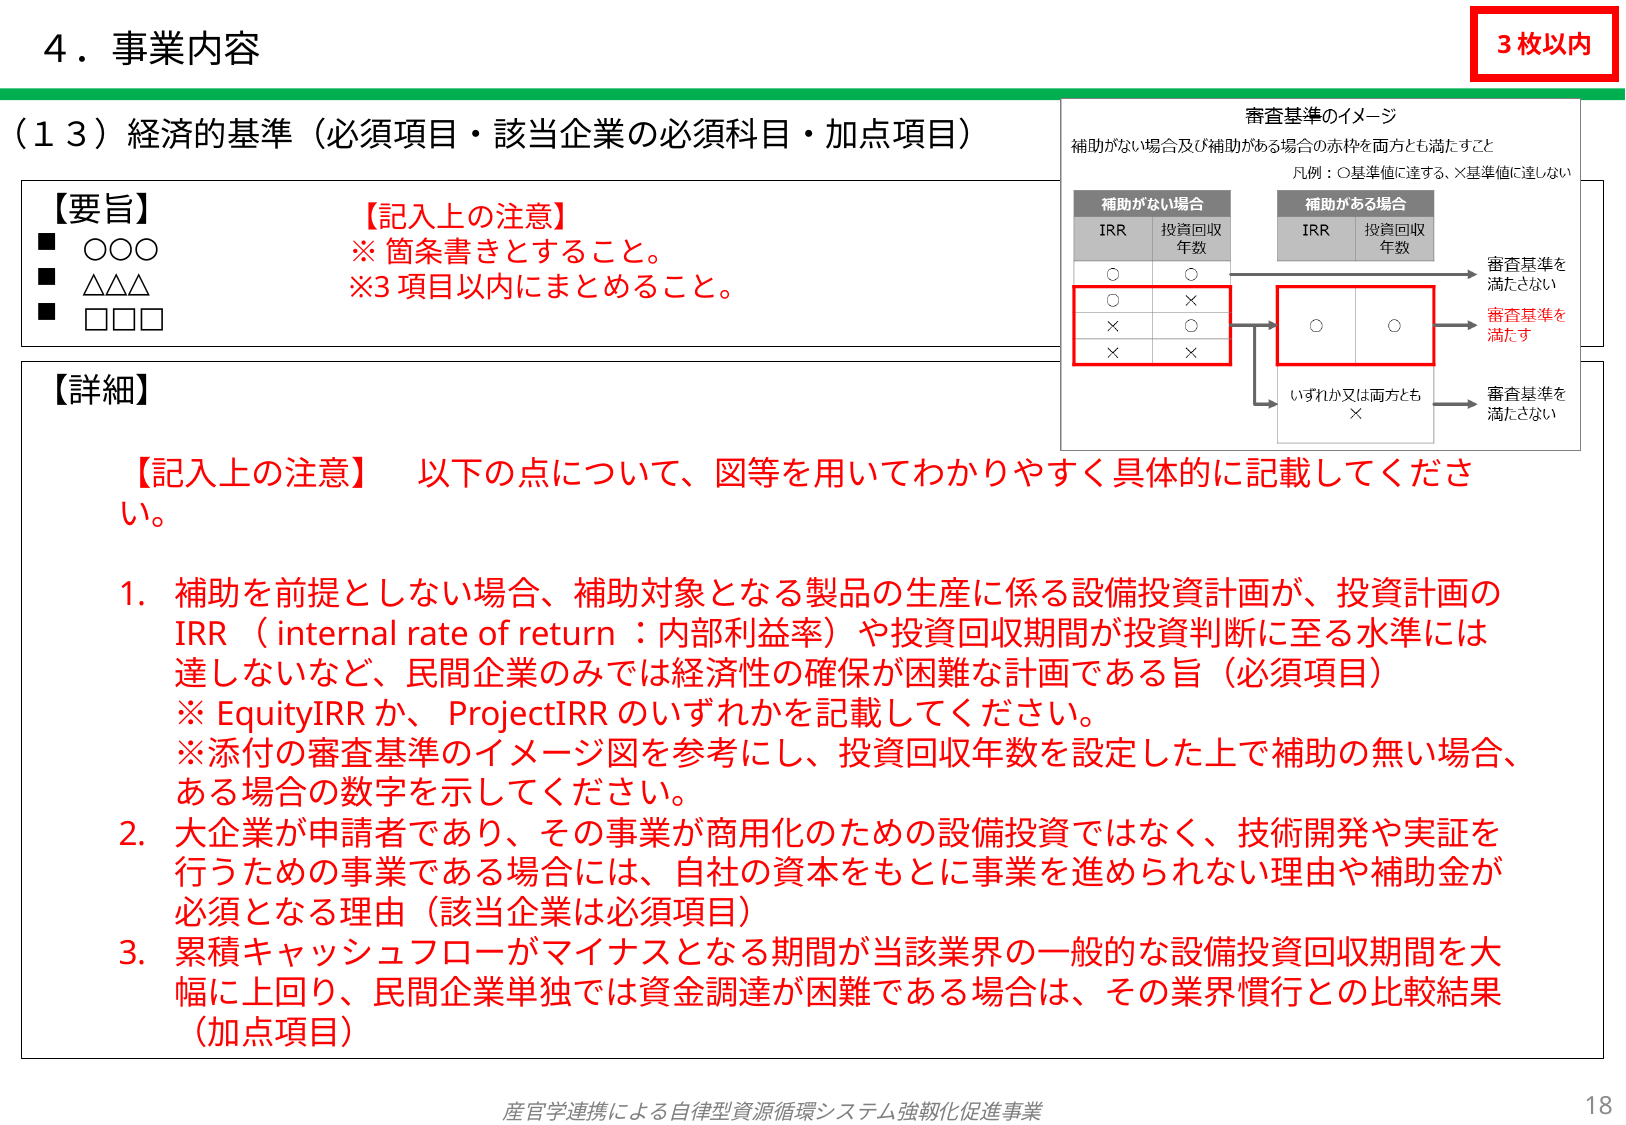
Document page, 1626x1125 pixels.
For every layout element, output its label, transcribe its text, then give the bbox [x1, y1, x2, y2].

text_box 【要旨】 ○○○ △△△ □□□ [21, 180, 1055, 347]
text_box 【詳細】 [21, 361, 1604, 1059]
text_box 【記入上の注意】 以下の点について、図等を用いてわかりやすく具体的に記載してください。 補助を前提としない場合、補助対象となる製品の生産に係る設備投資計画が、投資計画のIRR（internal rate of return：内部利益率）や投資回収期間が投資判断に至る水準には達しないなど、民間企業のみでは経済性の確保が困難な計画である旨（必須項目） ※EquityIRRか、ProjectIRRのいずれかを記載してください。 ※添付の審査基準のイメージ図を参考にし、投資回収年数を設定した上で補助の無い場合、ある場合の数字を示してください。 大企業が申請者であり、その事業が商用化のための設備投資ではなく、技術開発や実証を行うための事業である場合には、自社の資本をもとに事業を進められない理由や補助金が必須となる理由（該当企業は必須項目） 累積キャッシュフローがマイナスとなる期間が当該業界の一般的な設備投資回収期間を大幅に上回り、民間企業単独では資金調達が困難である場合は、その業界慣行との比較結果（加点項目） [103, 444, 1522, 1038]
text_box 3枚以内 [1484, 9, 1616, 79]
slide_number 17 [1456, 1082, 1625, 1125]
text_box 【要旨】 ○○○ △△△ □□□ [1585, 180, 1604, 347]
text_box （１３）経済的基準（必須項目・該当企業の必須科目・加点項目） [0, 106, 1055, 161]
text_box 【記入上の注意】 ※箇条書きとすること。 ※3項目以内にまとめること。 [304, 191, 875, 311]
title ４．事業内容 [21, 6, 1484, 89]
picture [1060, 97, 1581, 451]
